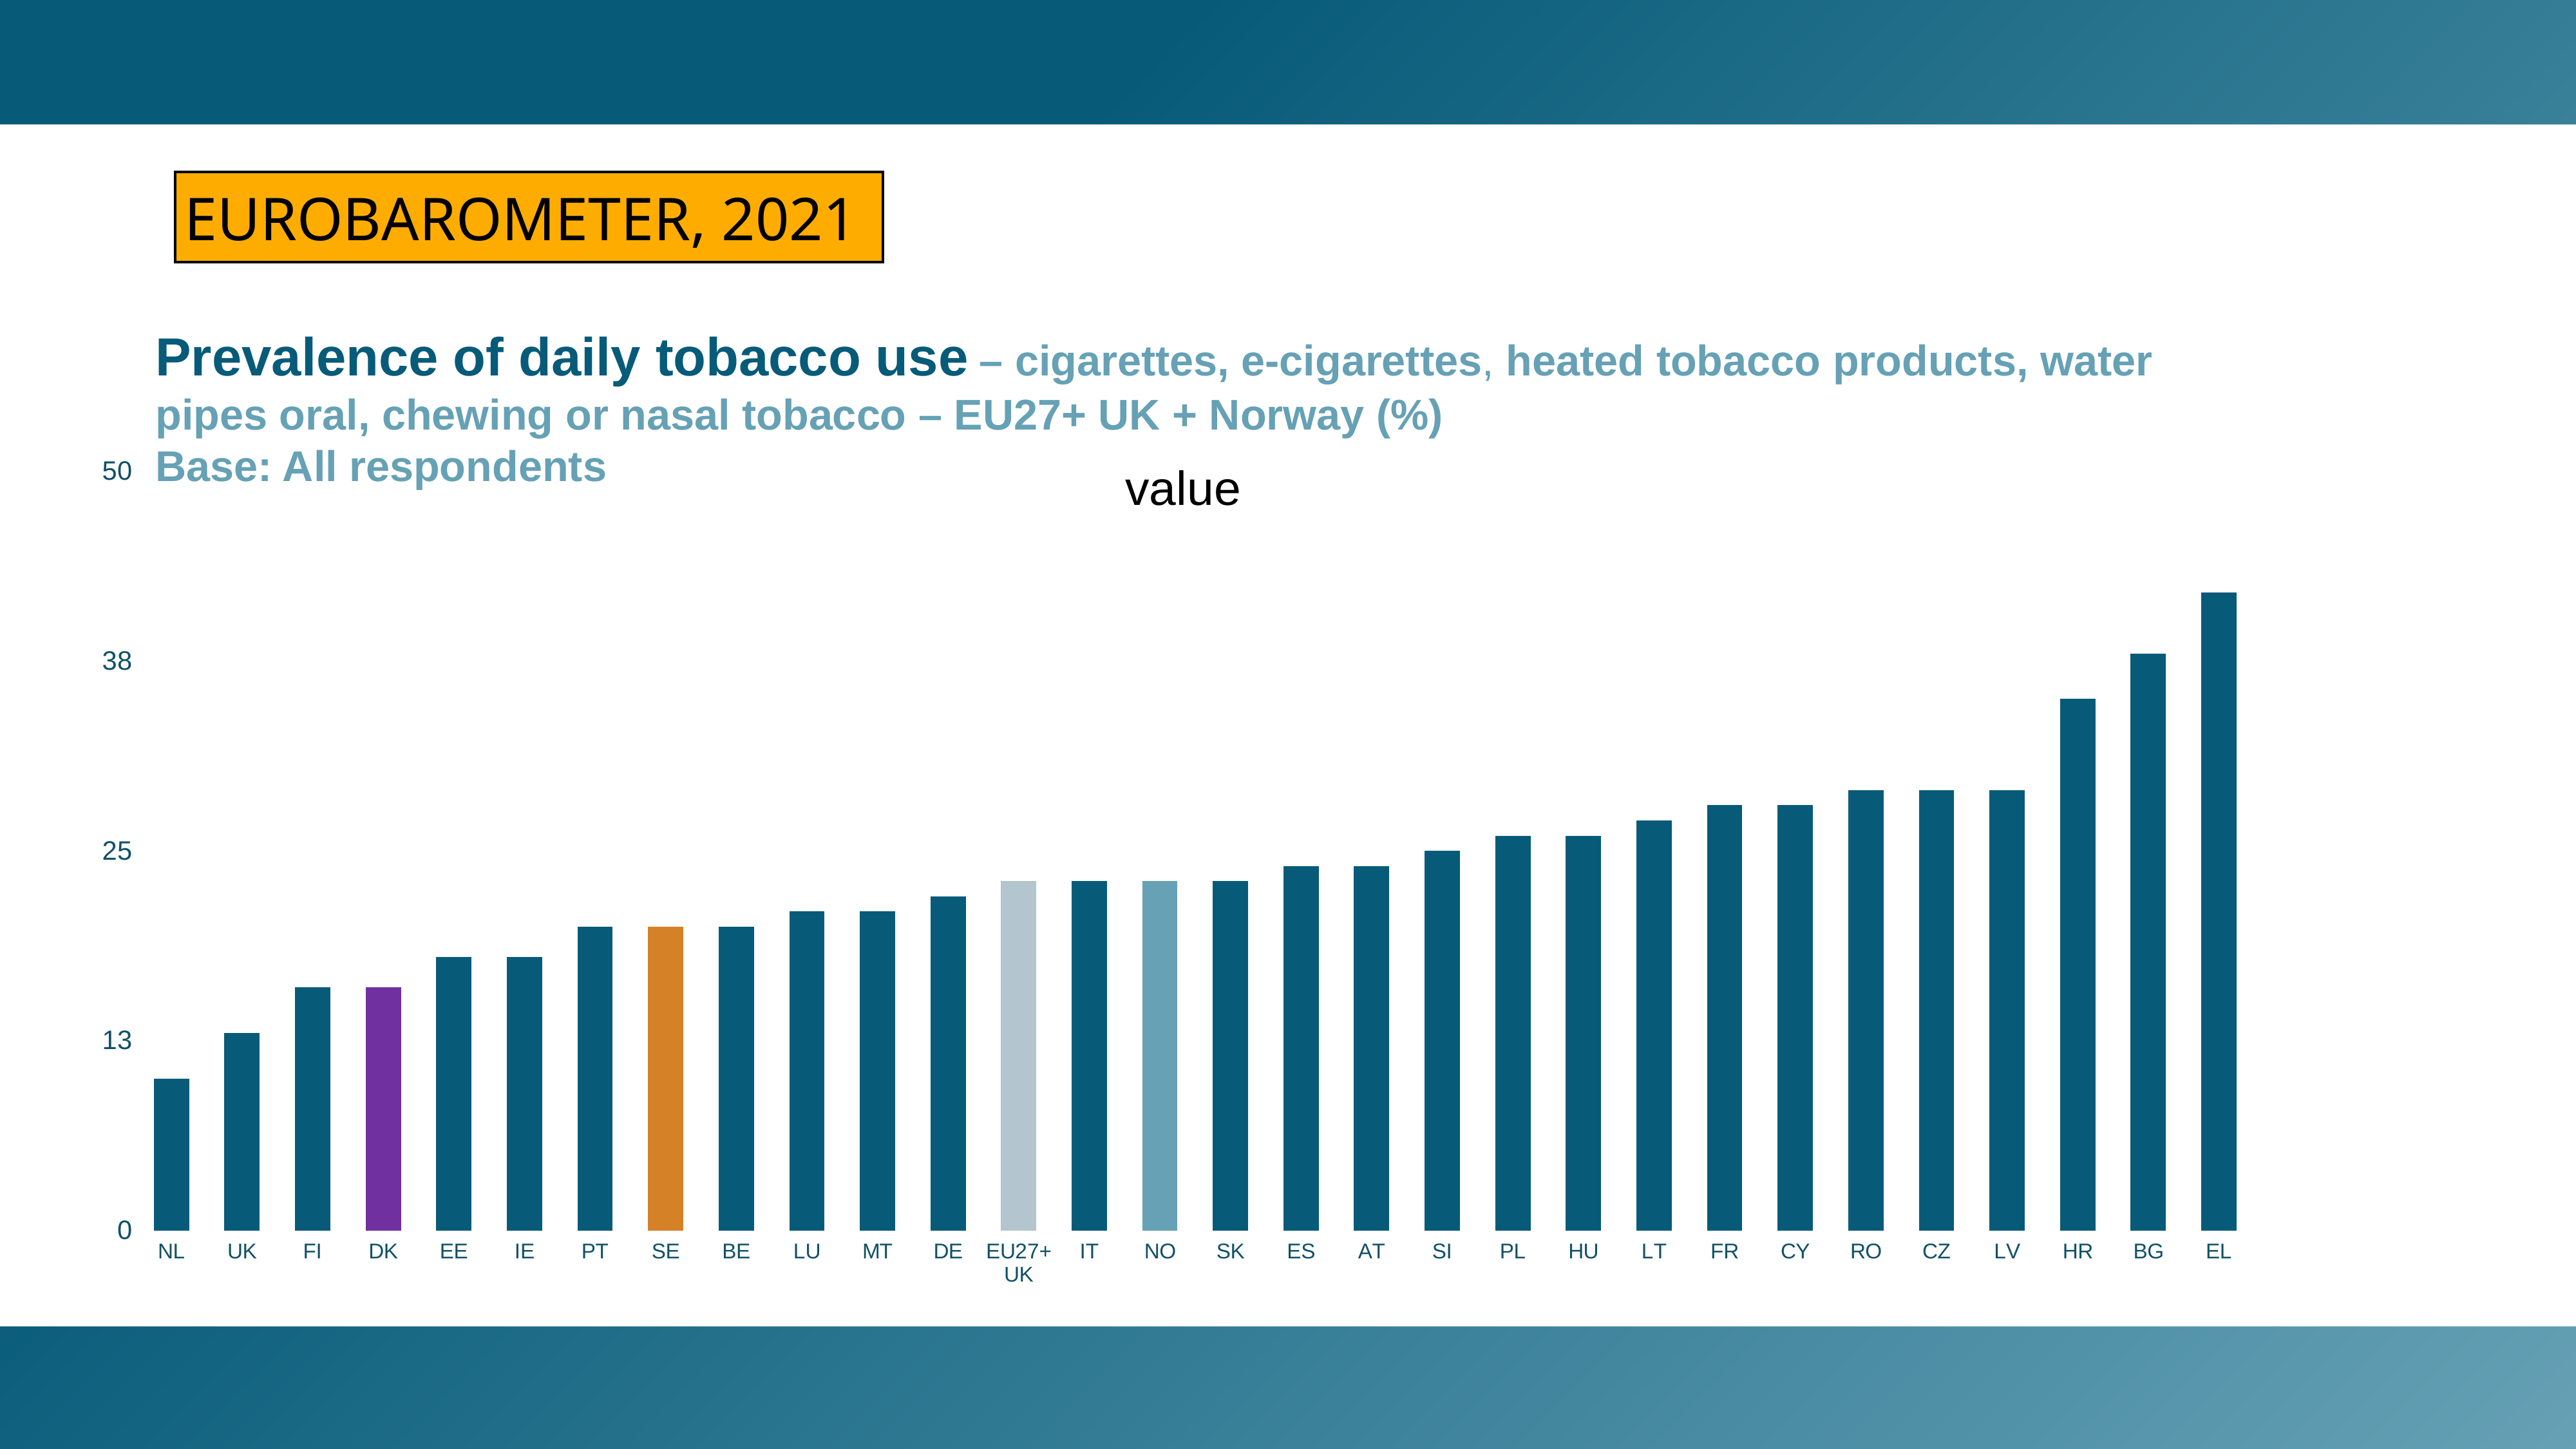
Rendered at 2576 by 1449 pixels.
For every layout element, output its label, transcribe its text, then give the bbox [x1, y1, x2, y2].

chart [83, 448, 2266, 1286]
text_box EUROBAROMETER, 2021 [175, 172, 883, 263]
text_box Prevalence of daily tobacco use – cigarettes, e-cigarettes, heated tobacco products, water pipes oral, chewing or nasal tobacco – EU27+ UK + Norway (%) Base: All respondents [146, 312, 2202, 448]
